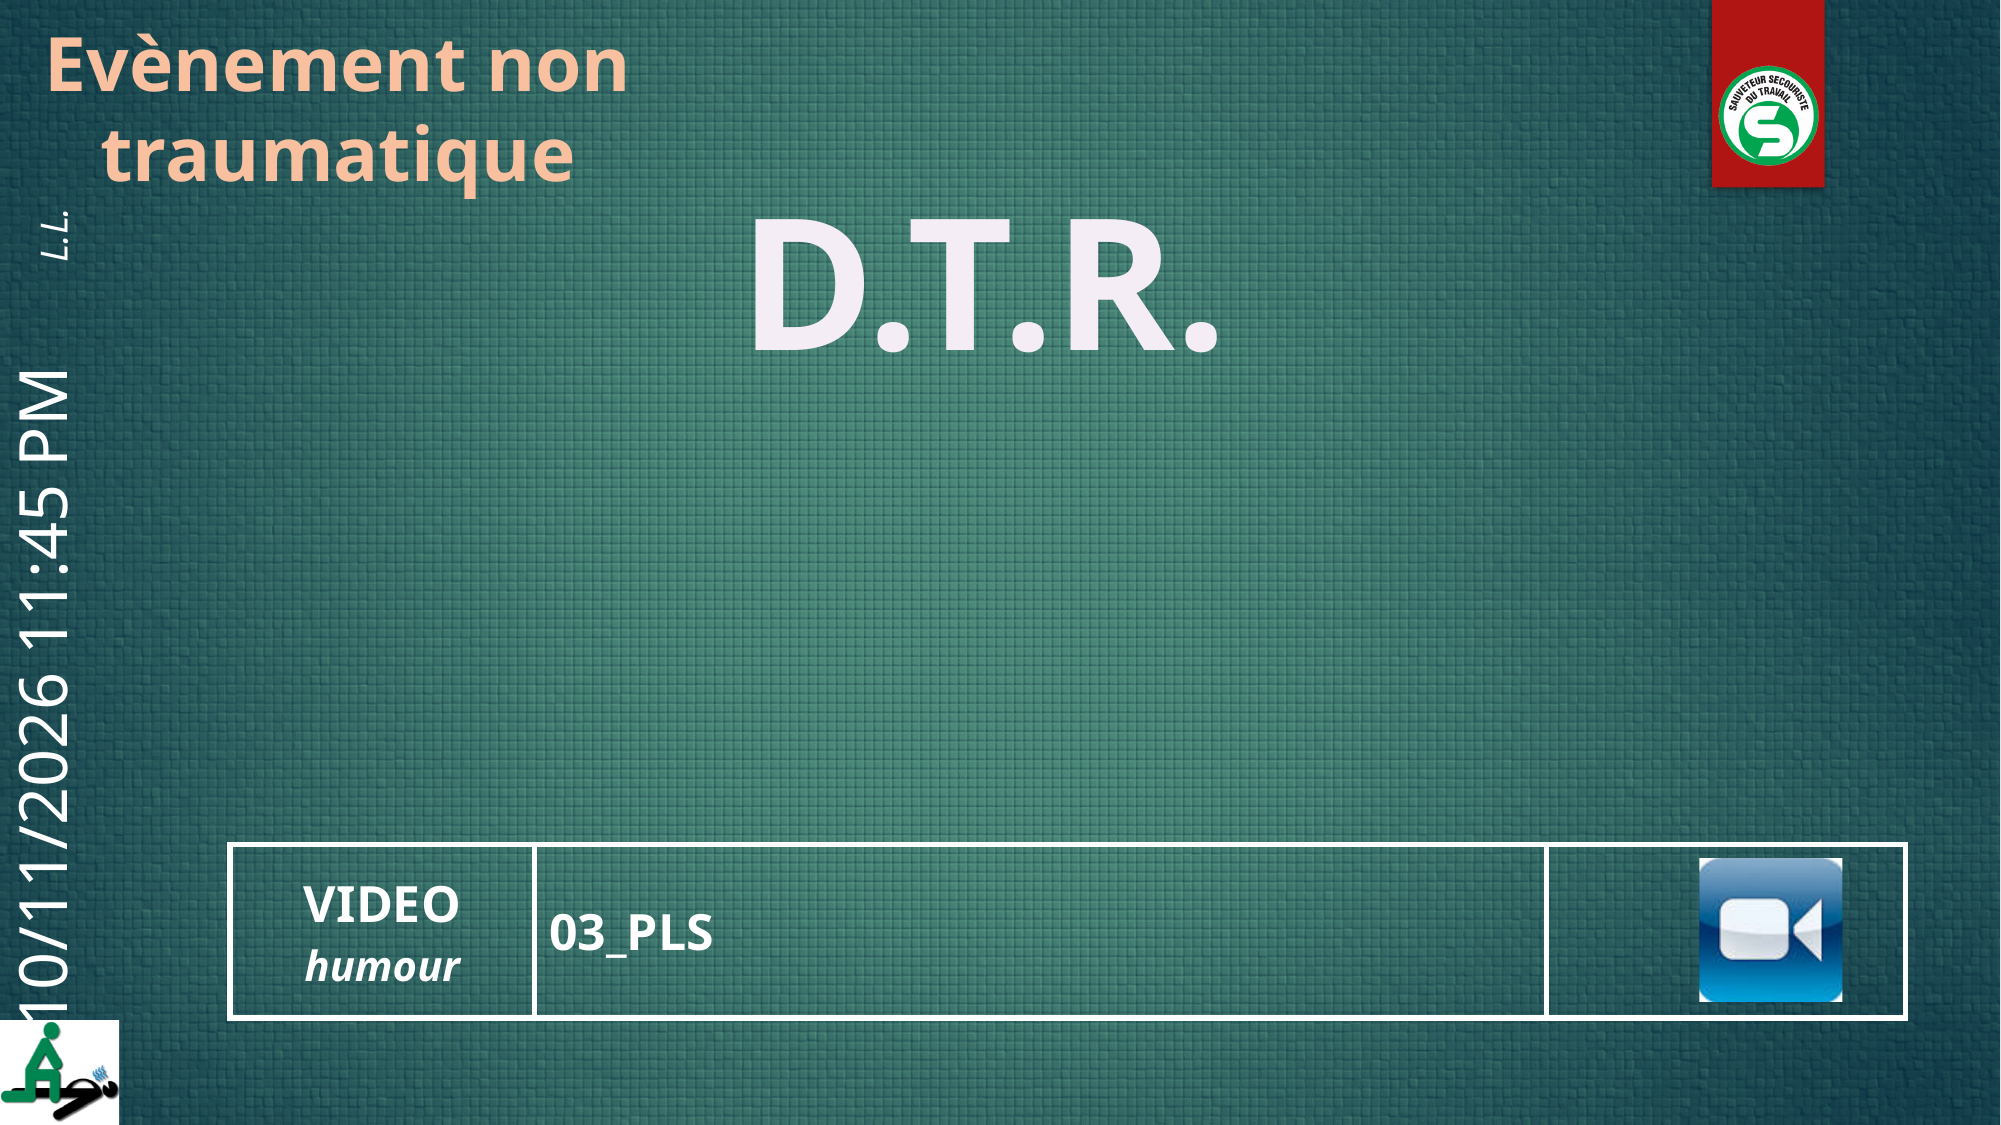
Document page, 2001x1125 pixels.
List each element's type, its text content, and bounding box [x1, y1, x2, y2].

picture [0, 1020, 120, 1125]
text_box D.T.R. [632, 159, 1336, 395]
picture [1699, 858, 1843, 968]
picture [1830, 990, 1843, 1002]
table_header [1549, 847, 1903, 1015]
table_header 03_PLS [537, 847, 1544, 1015]
picture [1718, 65, 1819, 166]
table_header VIDEO humour [233, 847, 532, 1015]
text_box Evènement non traumatique [0, 8, 707, 204]
picture [1699, 990, 1712, 1002]
